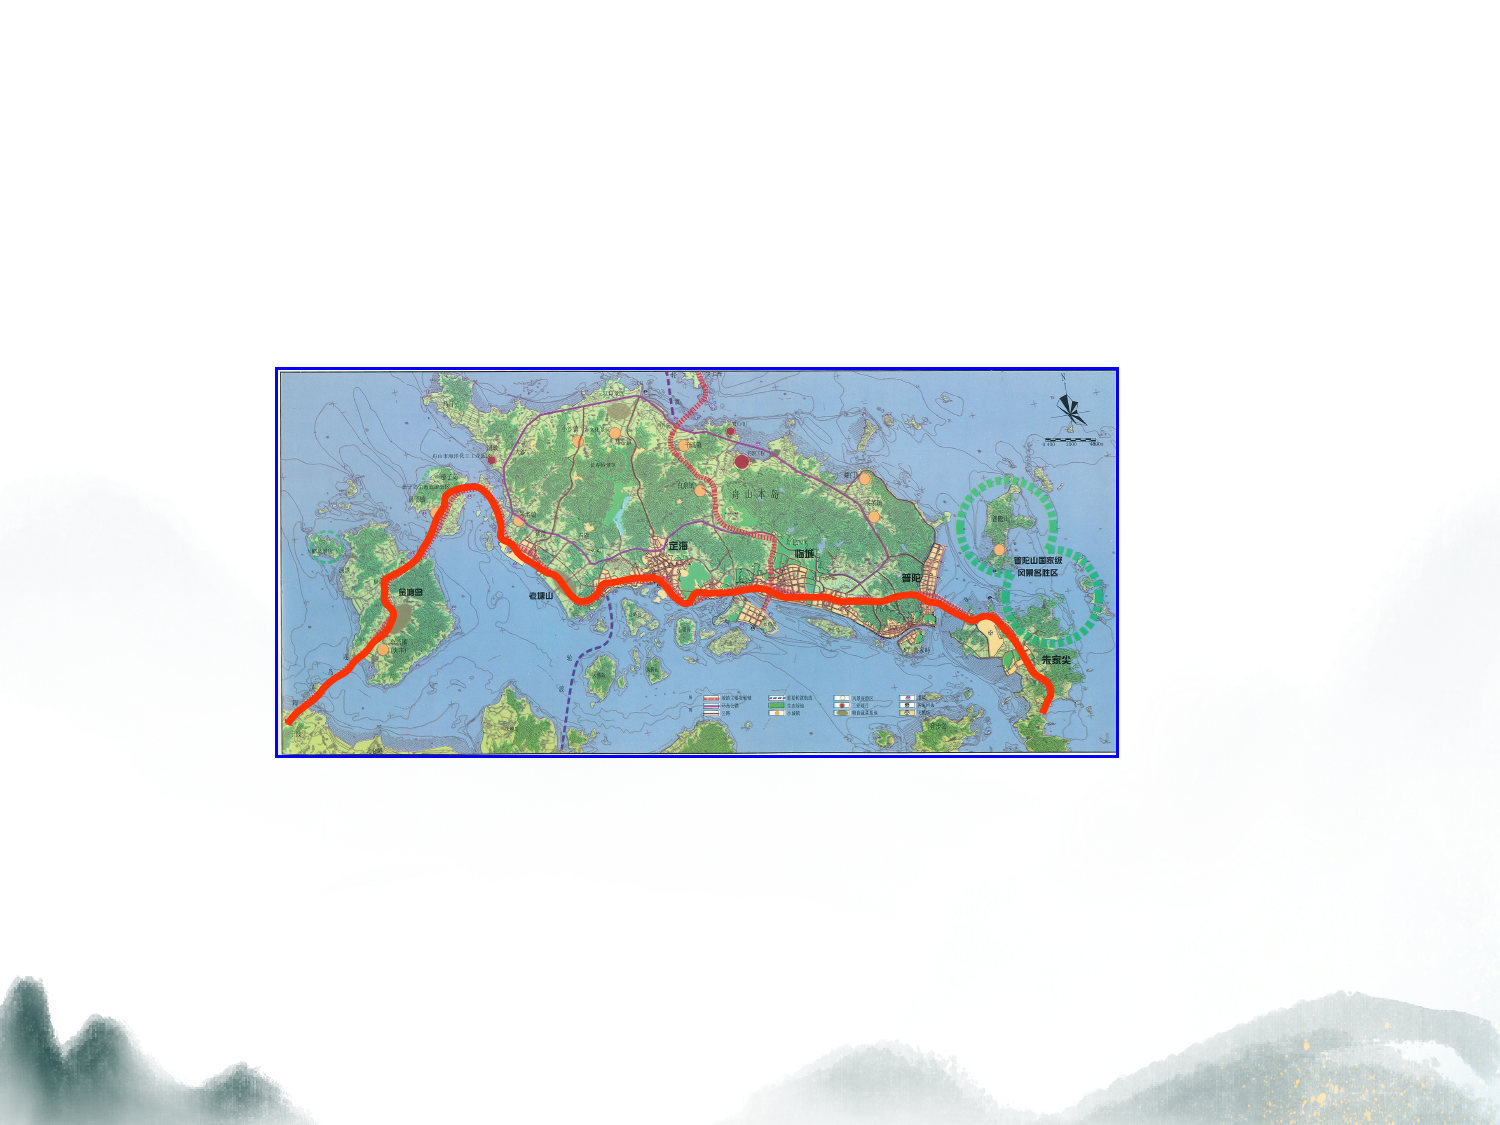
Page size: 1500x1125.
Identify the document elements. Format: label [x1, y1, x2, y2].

picture [0, 943, 443, 1125]
picture [602, 690, 1500, 1125]
picture [277, 369, 1117, 756]
